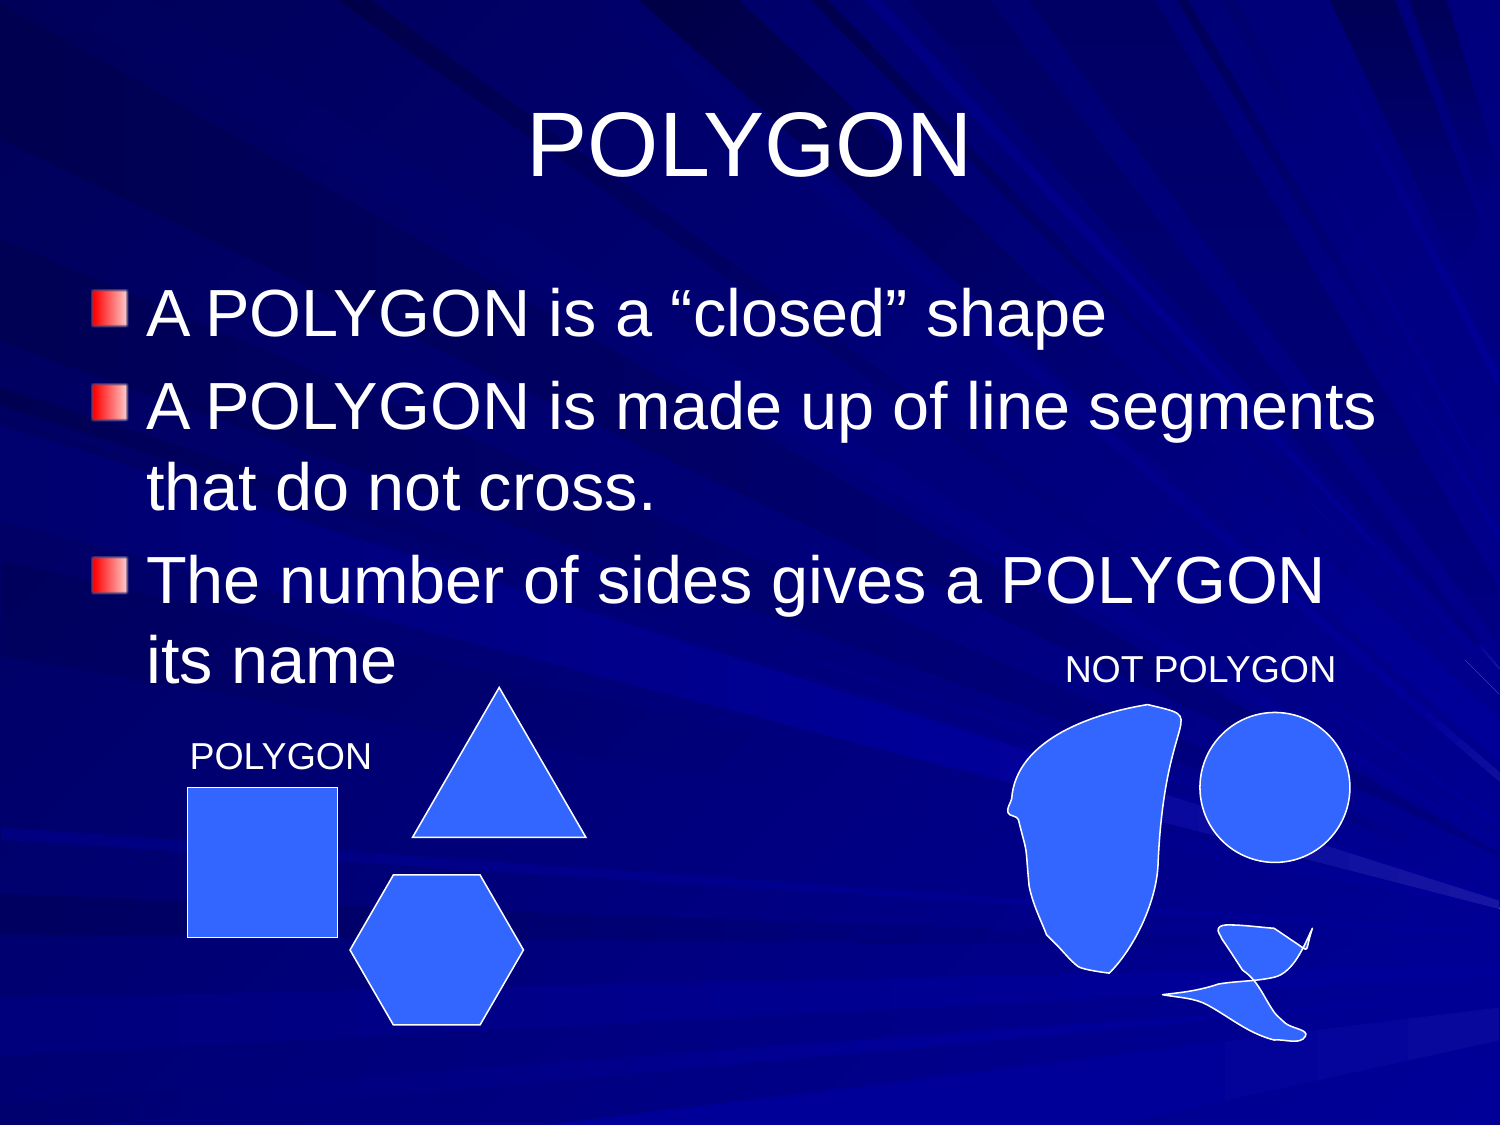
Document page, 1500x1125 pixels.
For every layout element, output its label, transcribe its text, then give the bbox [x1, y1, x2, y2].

title POLYGON [75, 45, 1425, 234]
text_box NOT POLYGON [1049, 637, 1366, 698]
text_box [350, 874, 524, 1025]
text_box [1007, 704, 1182, 974]
text_box [1162, 924, 1313, 1042]
picture [90, 555, 132, 598]
text_box [412, 691, 586, 838]
text_box POLYGON [174, 724, 403, 785]
text_box [187, 787, 338, 938]
list A POLYGON is a “closed” shape A POLYGON is made up of line segments that do not cross. The number of sides gives a POLYGON its name [75, 262, 1425, 1006]
picture [90, 288, 132, 331]
picture [90, 382, 132, 425]
text_box [1199, 712, 1350, 863]
